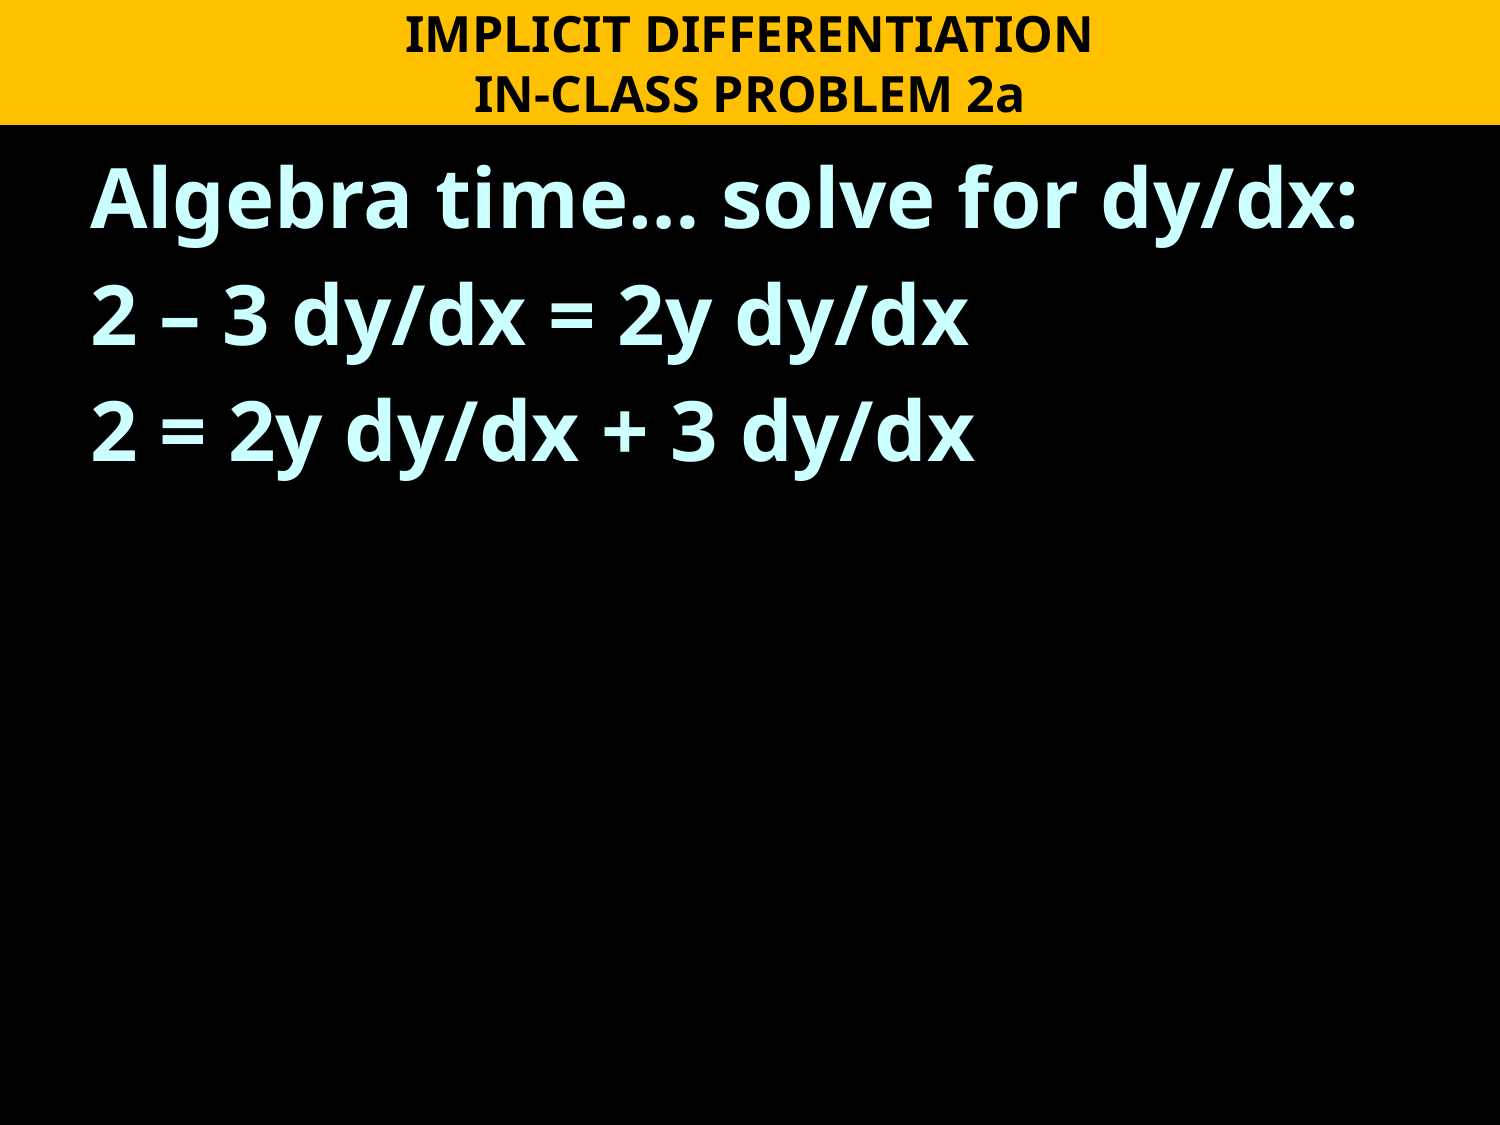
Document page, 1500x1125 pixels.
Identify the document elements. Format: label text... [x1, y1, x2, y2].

list Algebra time… solve for dy/dx: 2 – 3 dy/dx = 2y dy/dx 2 = 2y dy/dx + 3 dy/dx [75, 137, 1425, 1063]
text_box IMPLICIT DIFFERENTIATION IN-CLASS PROBLEM 2a [0, 0, 1500, 125]
